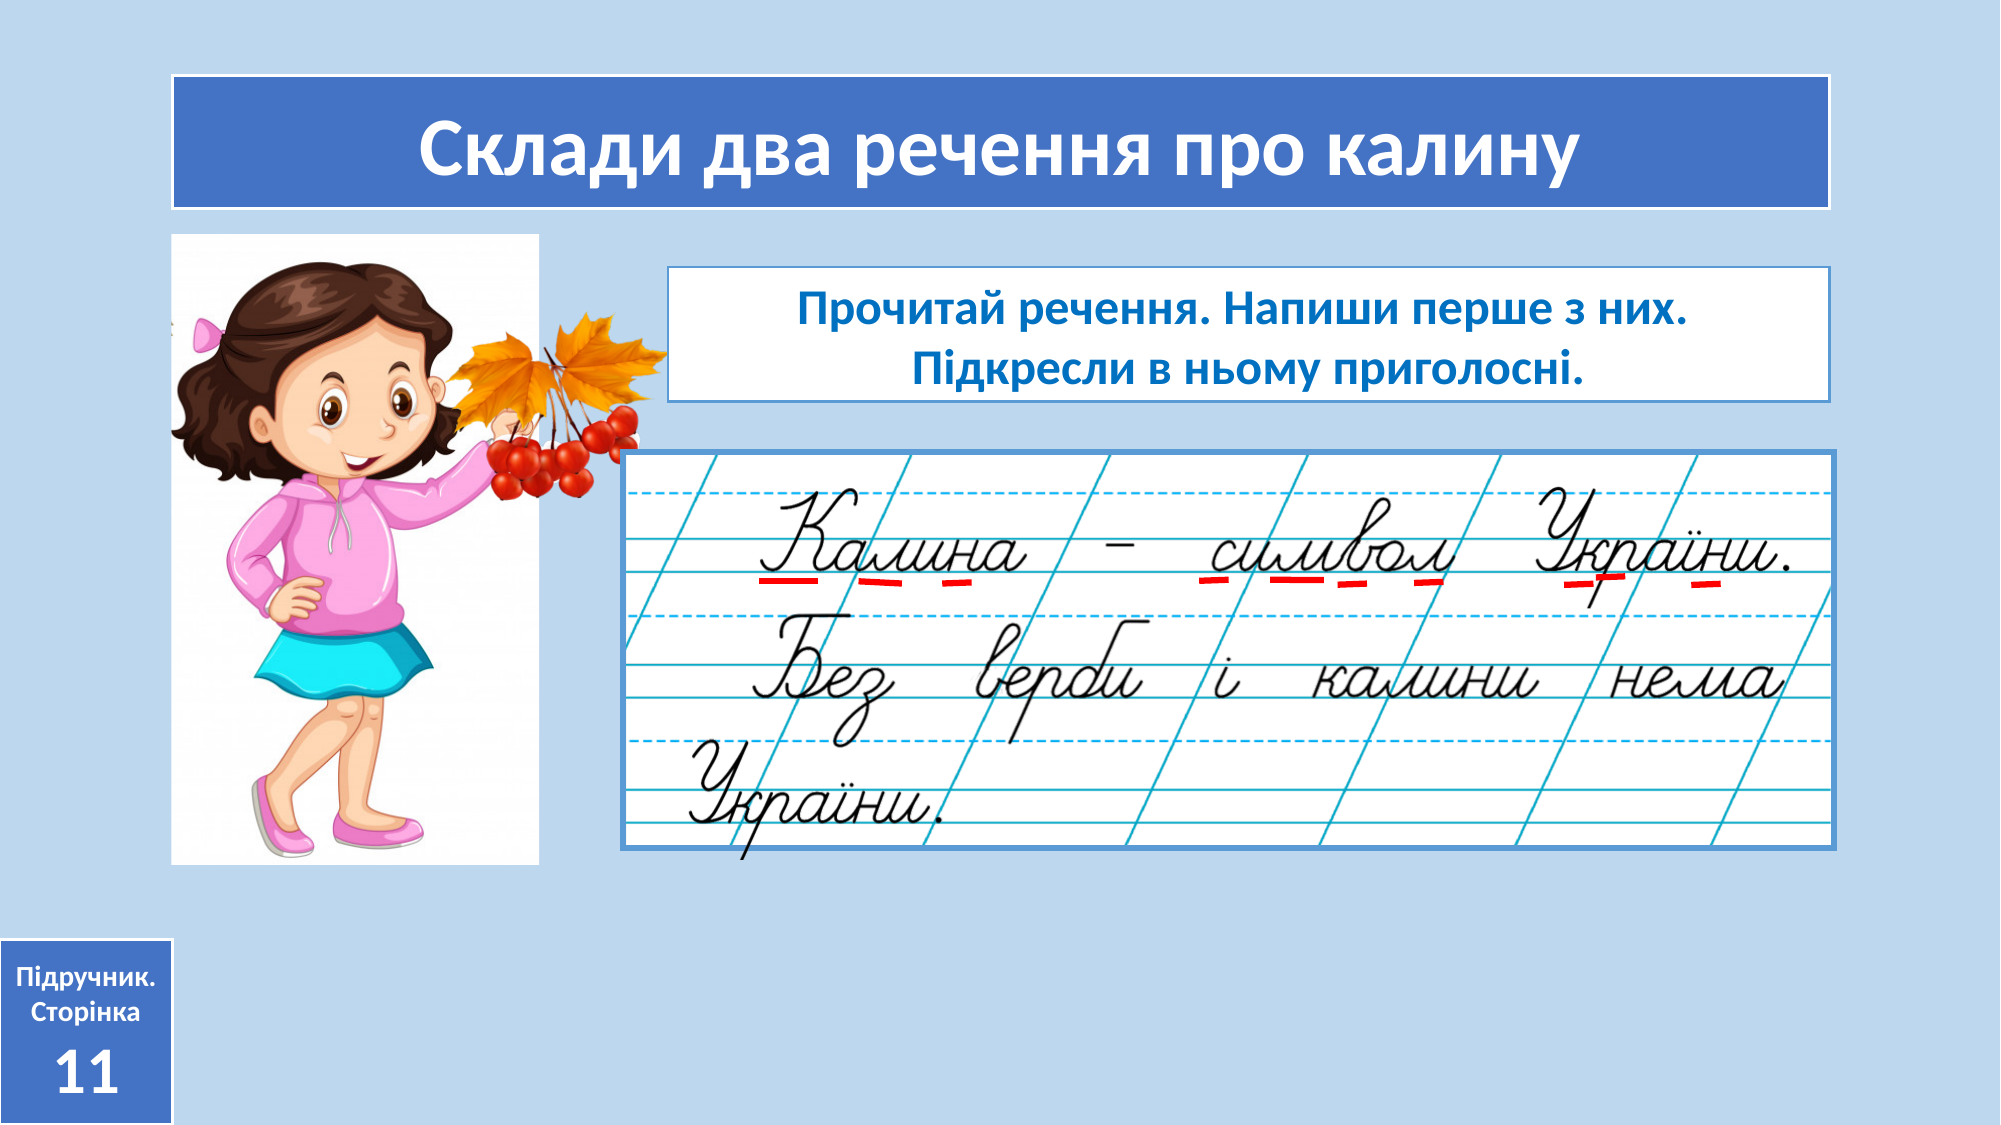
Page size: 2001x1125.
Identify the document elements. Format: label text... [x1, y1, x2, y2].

text_box Прочитай речення. Напиши перше з них. Підкресли в ньому приголосні. [667, 266, 1831, 403]
text_box Склади два речення про калину [171, 74, 1831, 210]
text_box Підручник. Сторінка 11 [0, 938, 174, 1125]
picture [171, 234, 1835, 865]
